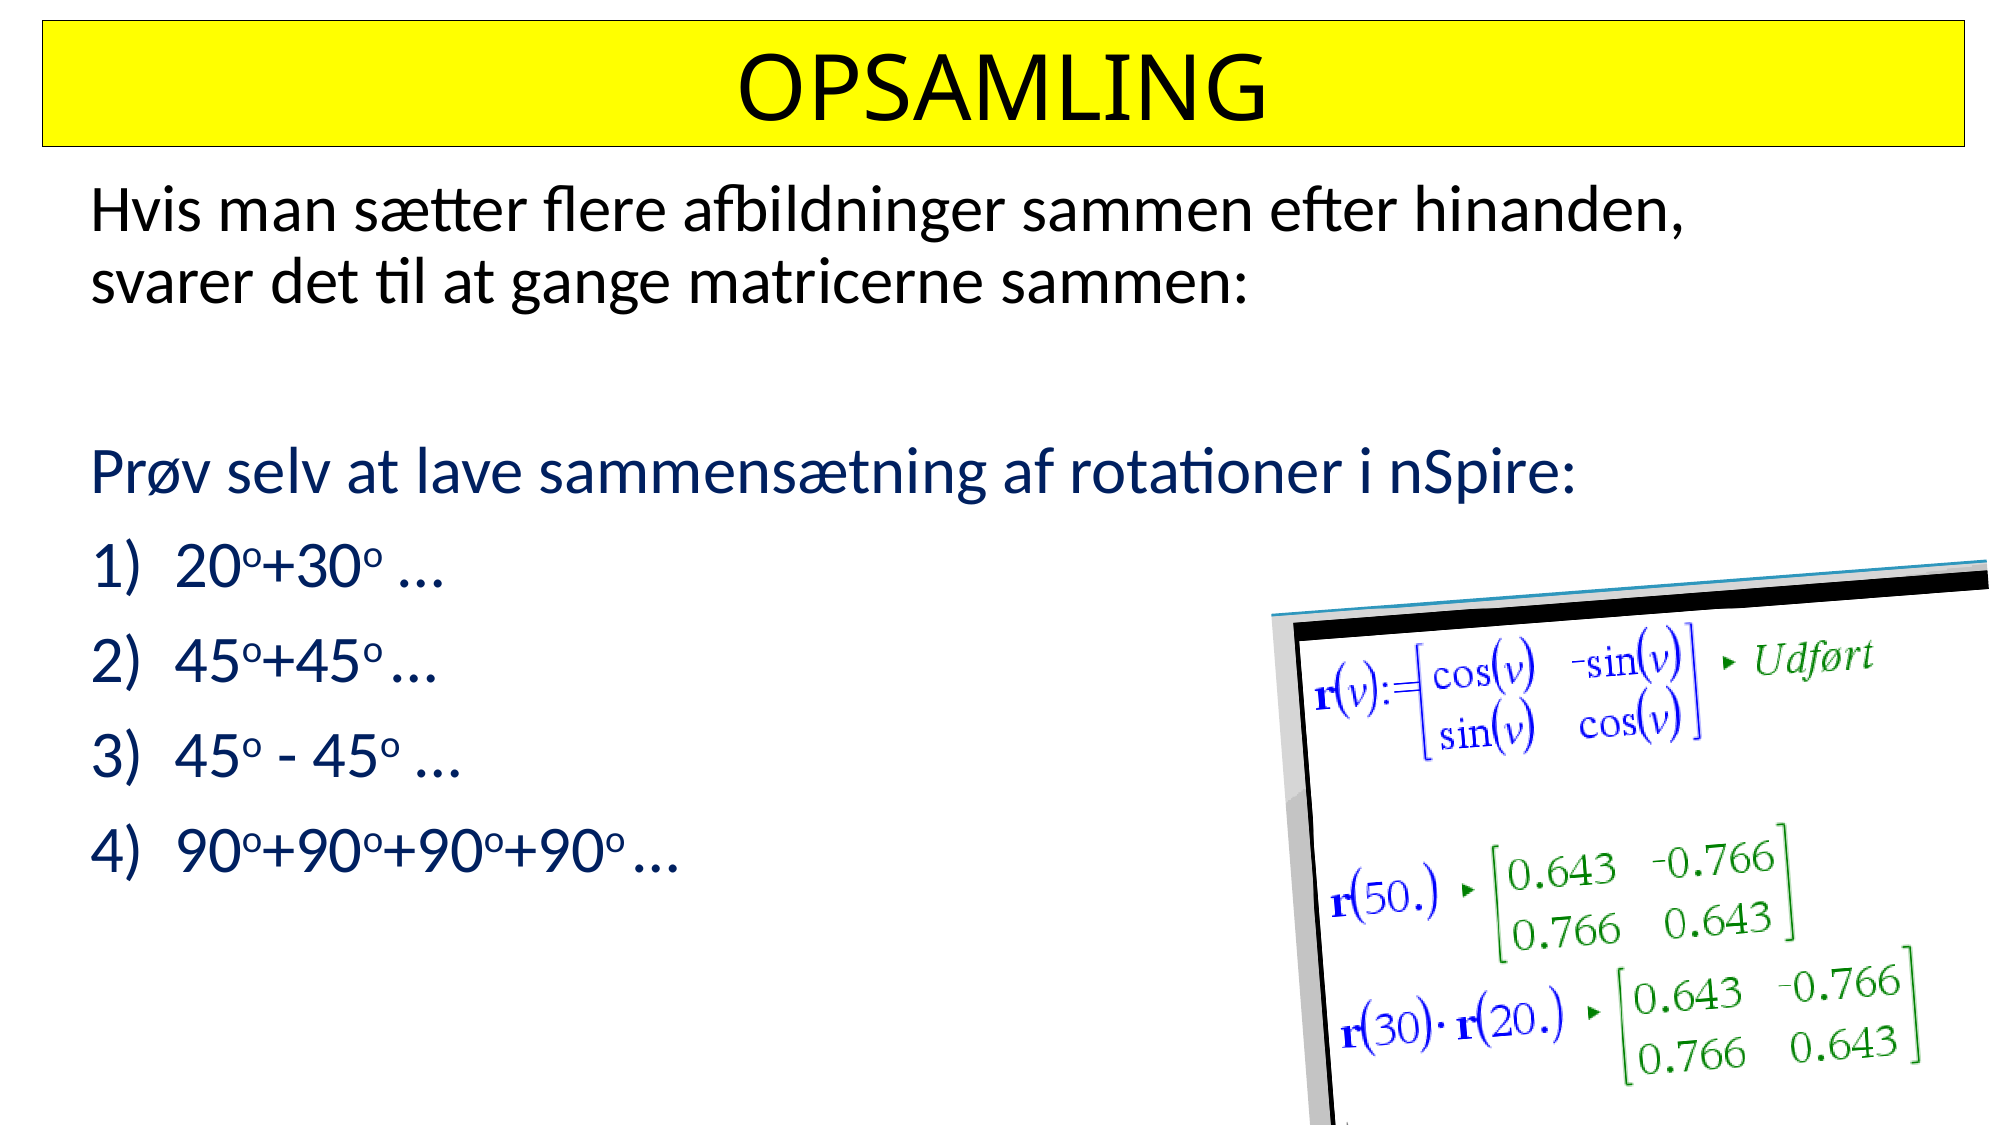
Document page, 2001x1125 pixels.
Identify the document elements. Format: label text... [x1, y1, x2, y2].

text_box OPSAMLING [42, 20, 1965, 147]
picture [1271, 559, 2001, 1125]
